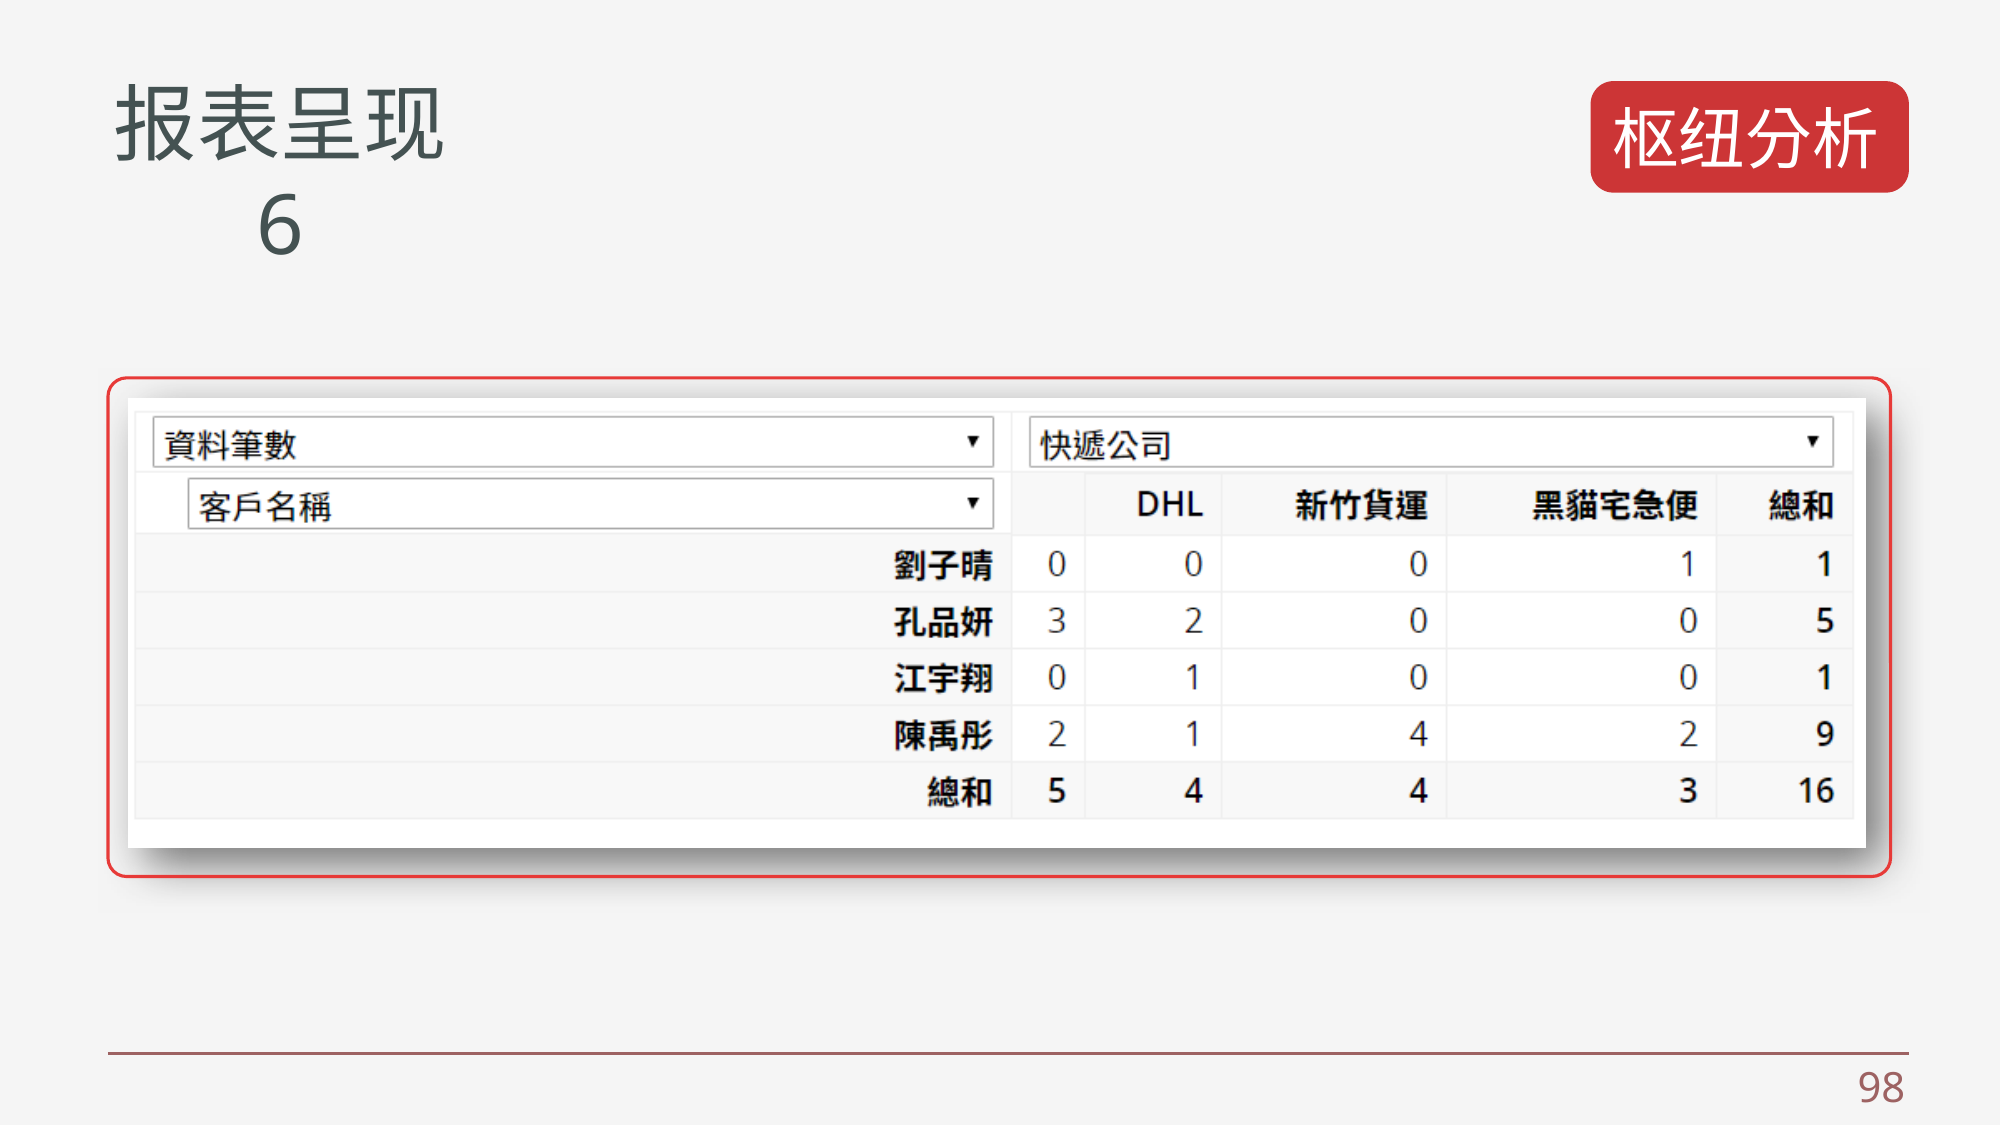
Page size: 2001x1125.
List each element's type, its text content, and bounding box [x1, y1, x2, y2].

text_box 枢纽分析 [1589, 80, 1910, 194]
text_box 98 [1809, 1053, 1922, 1119]
picture [127, 398, 1866, 848]
text_box [106, 376, 1892, 878]
text_box 报表呈现 6 [57, 64, 504, 279]
